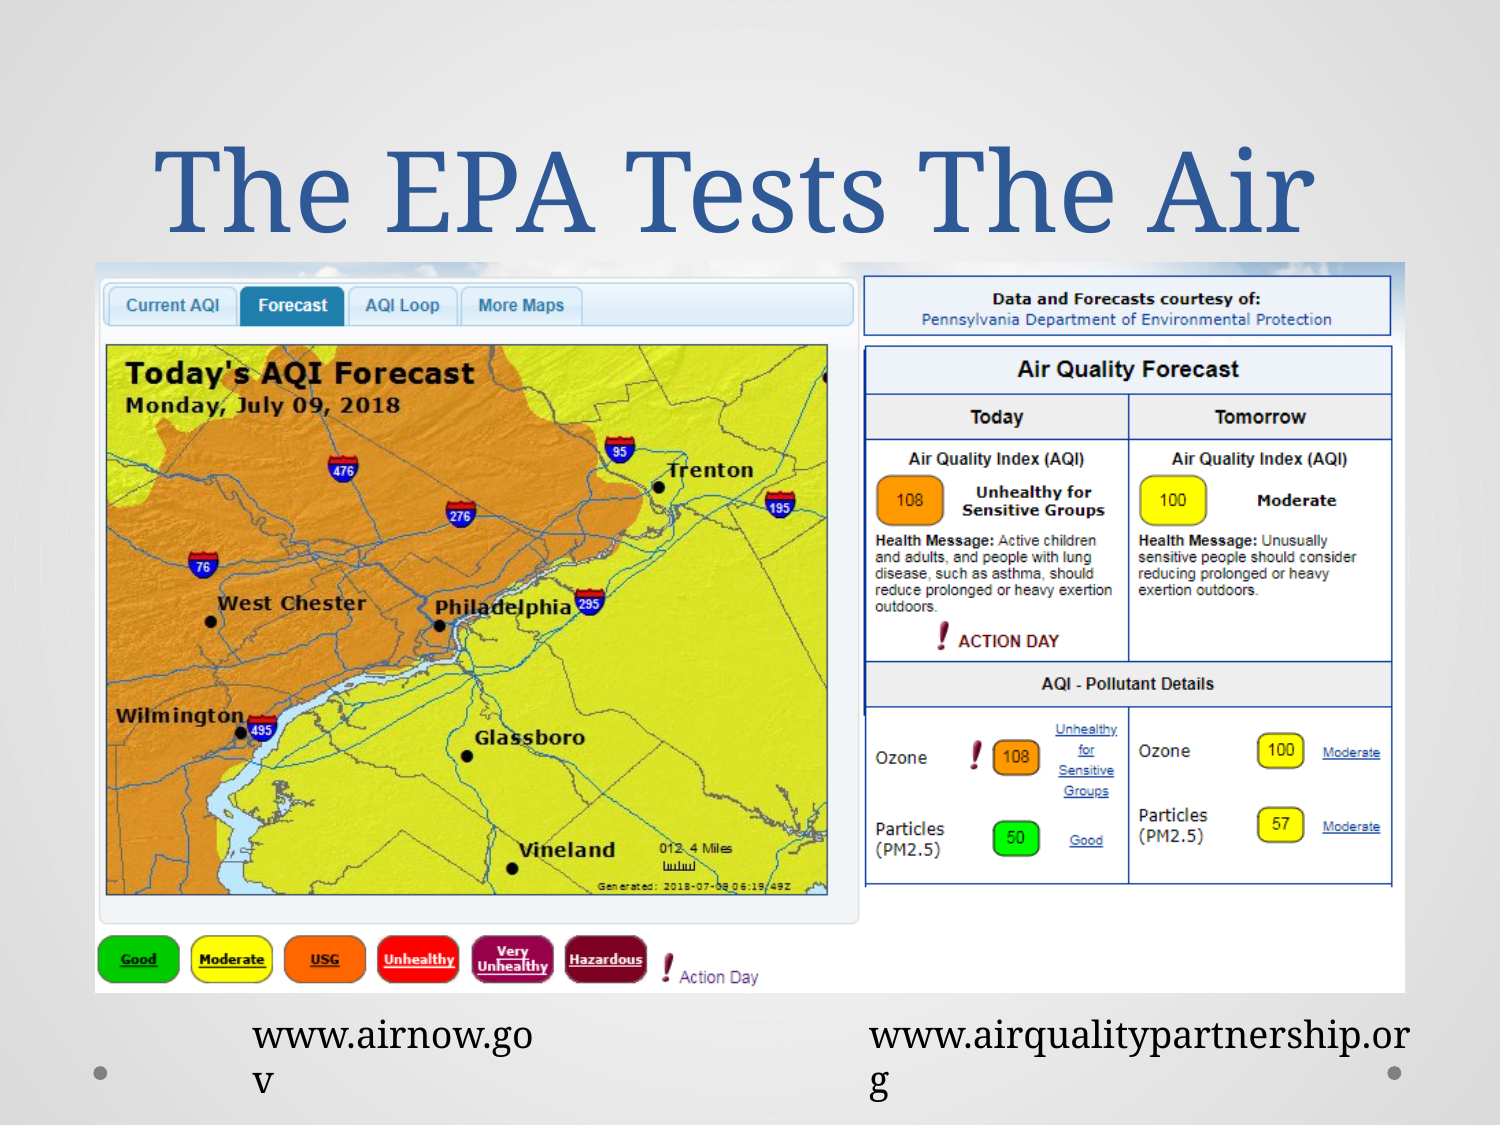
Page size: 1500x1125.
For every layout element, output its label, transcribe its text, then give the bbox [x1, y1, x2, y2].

picture [95, 262, 1405, 993]
text_box www.airnow.gov [237, 1003, 563, 1109]
title The EPA Tests The Air [75, 0, 1425, 263]
text_box www.airqualitypartnership.org [854, 1003, 1430, 1109]
